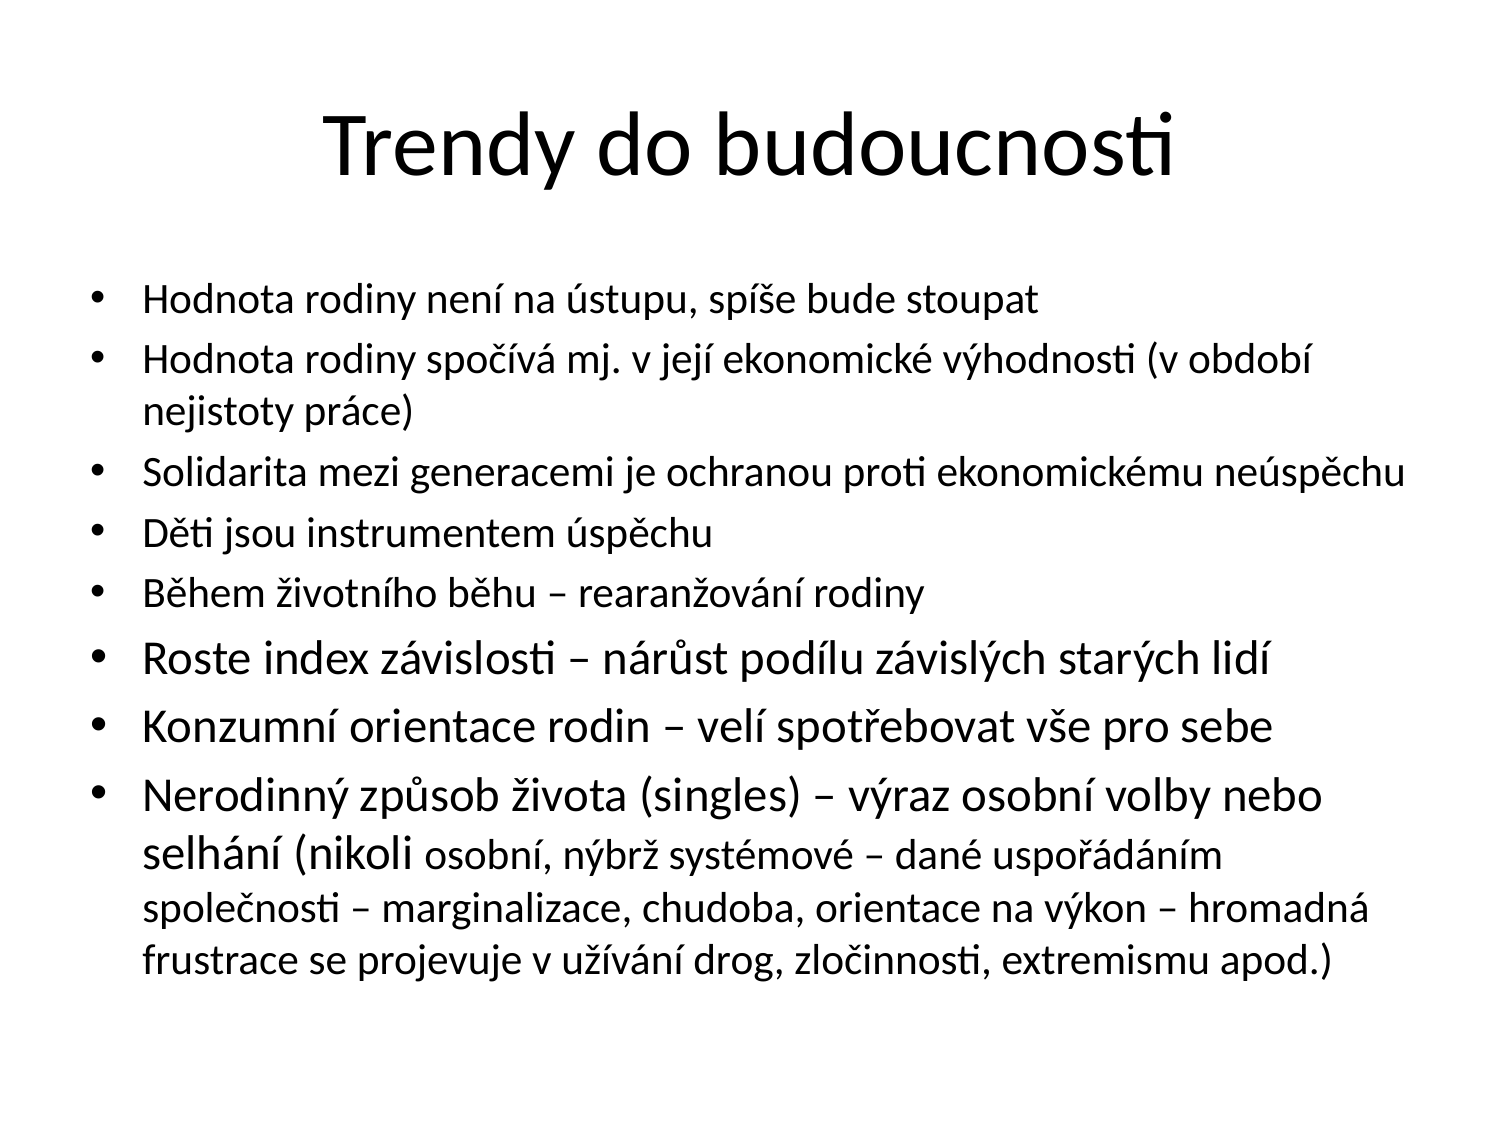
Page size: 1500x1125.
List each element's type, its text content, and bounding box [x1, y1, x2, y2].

title Trendy do budoucnosti [75, 45, 1425, 233]
list Hodnota rodiny není na ústupu, spíše bude stoupat Hodnota rodiny spočívá mj. v její ekonomické výhodnosti (v období nejistoty práce) Solidarita mezi generacemi je ochranou proti ekonomickému neúspěchu Děti jsou instrumentem úspěchu Během životního běhu – rearanžování rodiny Roste index závislosti – nárůst podílu závislých starých lidí Konzumní orientace rodin – velí spotřebovat vše pro sebe Nerodinný způsob života (singles) – výraz osobní volby nebo selhání (nikoli osobní, nýbrž systémové – dané uspořádáním společnosti – marginalizace, chudoba, orientace na výkon – hromadná frustrace se projevuje v užívání drog, zločinnosti, extremismu apod.) [75, 262, 1425, 1005]
